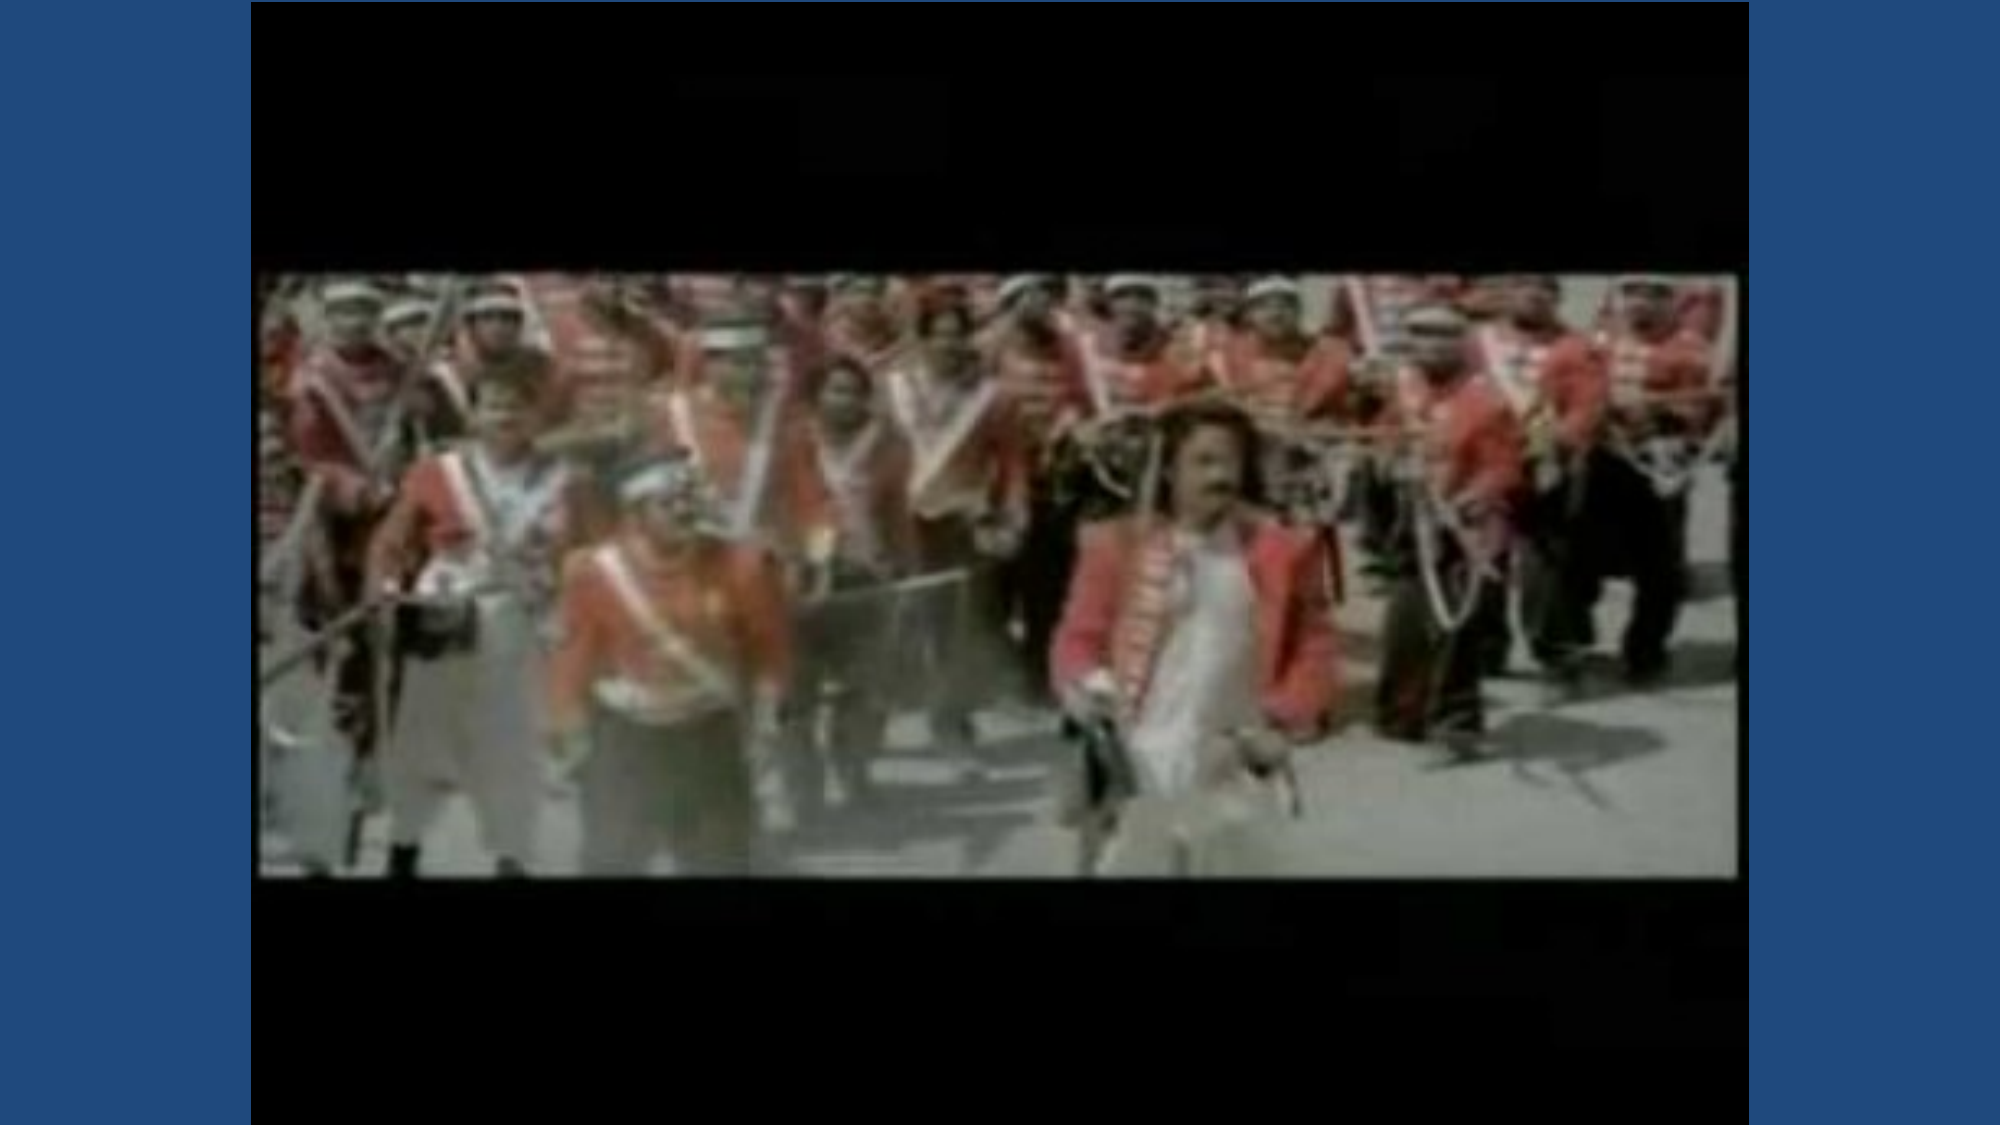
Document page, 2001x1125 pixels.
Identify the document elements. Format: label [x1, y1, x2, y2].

list [250, 1, 1750, 1125]
